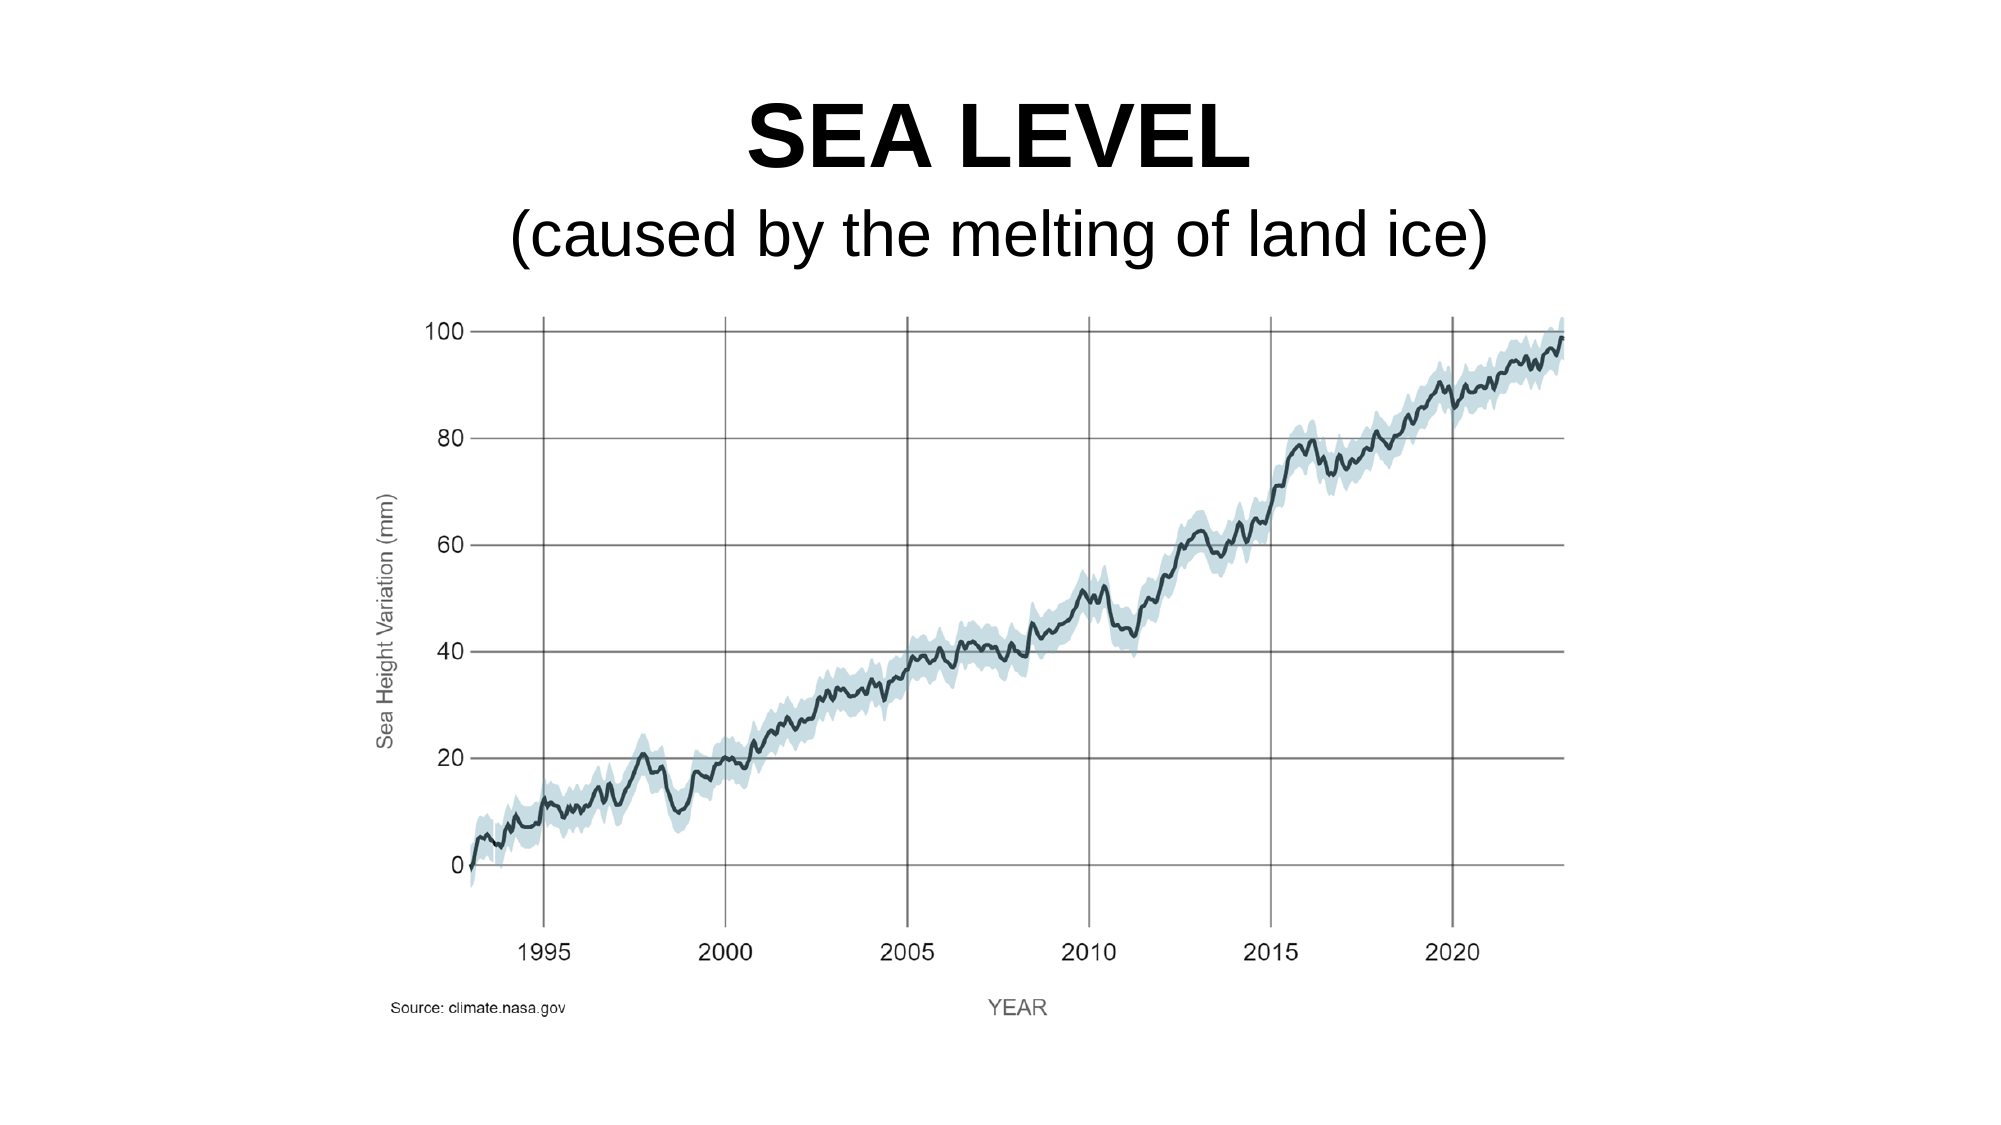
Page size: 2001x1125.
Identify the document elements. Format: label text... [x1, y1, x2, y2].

title SEA LEVEL (caused by the melting of land ice) [137, 59, 1863, 278]
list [359, 277, 1585, 1044]
